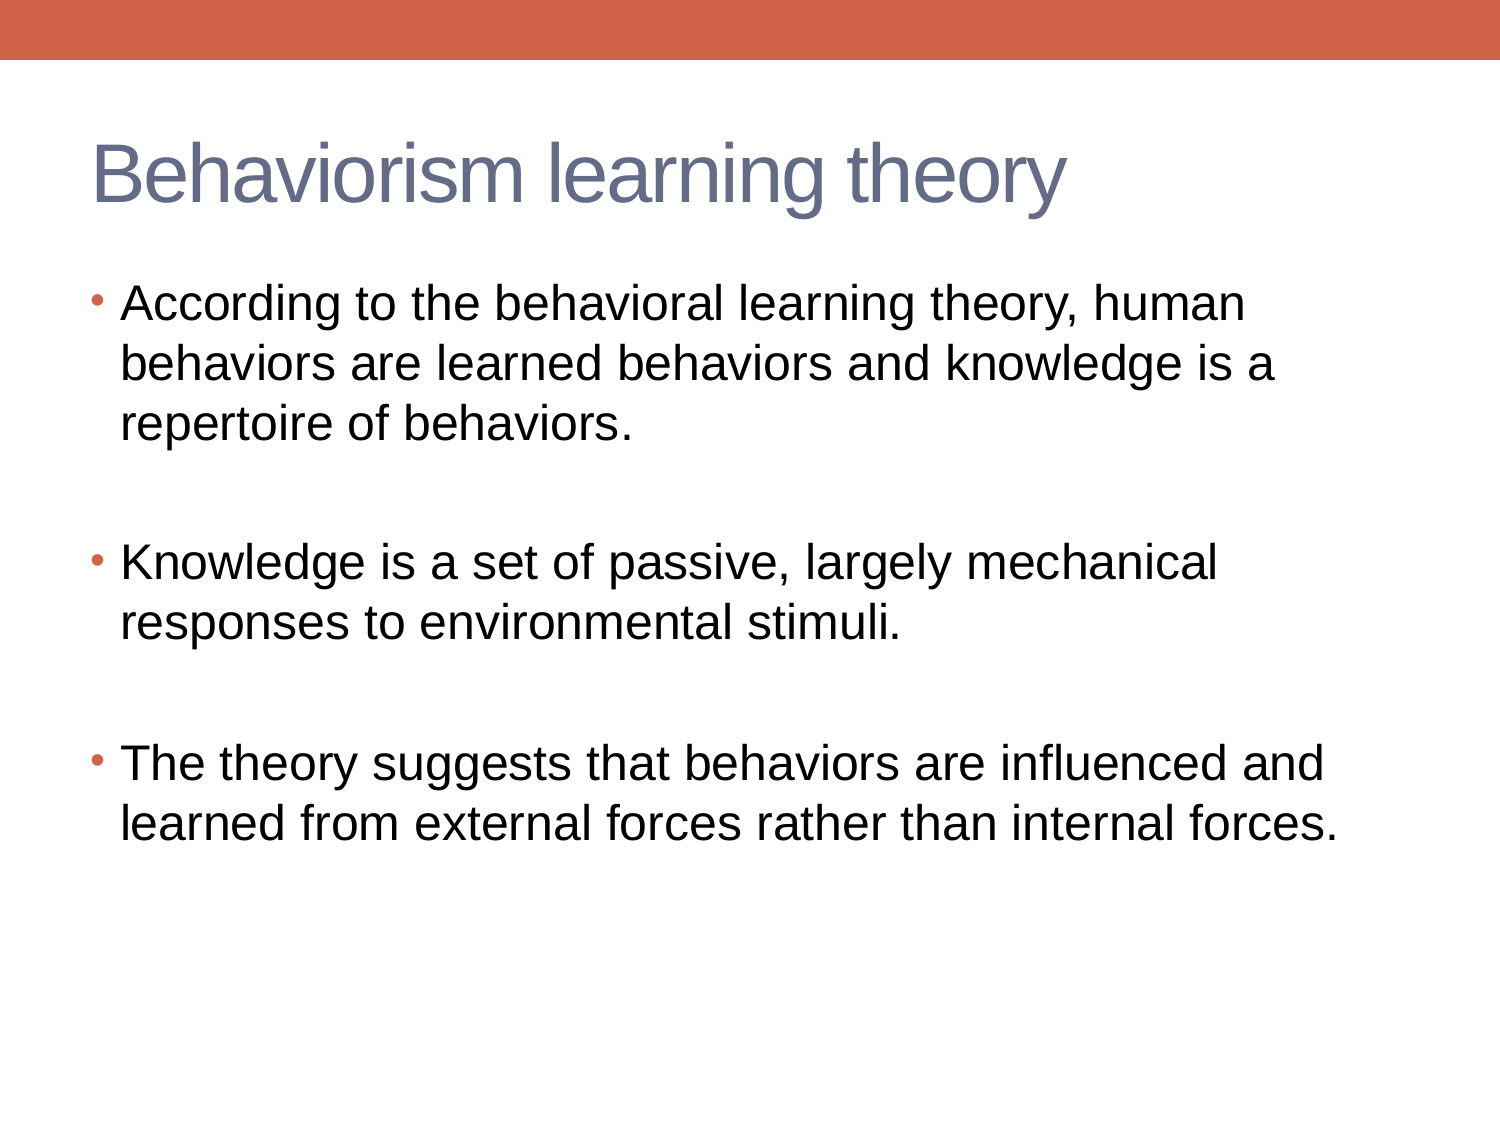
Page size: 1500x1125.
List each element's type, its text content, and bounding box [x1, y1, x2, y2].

list According to the behavioral learning theory, human behaviors are learned behaviors and knowledge is a repertoire of behaviors. Knowledge is a set of passive, largely mechanical responses to environmental stimuli. The theory suggests that behaviors are influenced and learned from external forces rather than internal forces. [75, 262, 1425, 1063]
title Behaviorism learning theory [75, 87, 1425, 250]
